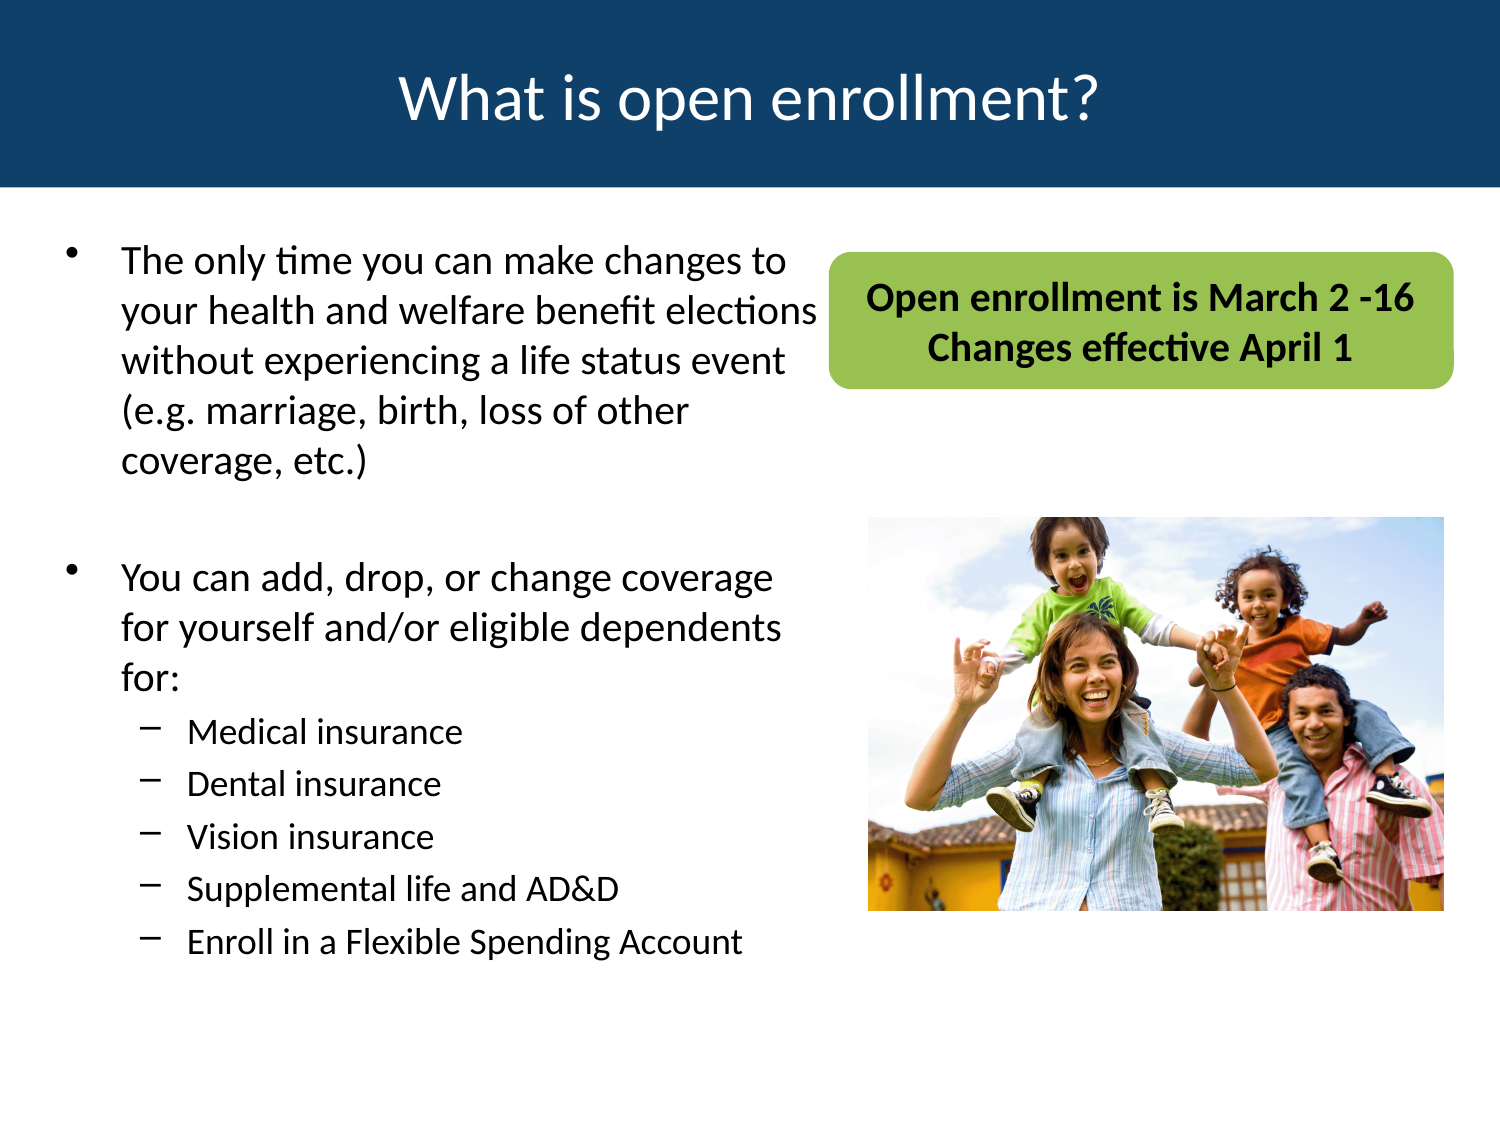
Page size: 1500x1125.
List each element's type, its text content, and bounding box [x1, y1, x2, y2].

text_box [838, 249, 1456, 392]
text_box Open enrollment is March 2 -16 Changes effective April 1 [831, 262, 1450, 378]
list The only time you can make changes to your health and welfare benefit elections without experiencing a life status event (e.g. marriage, birth, loss of other coverage, etc.) You can add, drop, or change coverage for yourself and/or eligible dependents for: Medical insurance Dental insurance Vision insurance Supplemental life and AD&D Enroll in a Flexible Spending Account [49, 224, 838, 1026]
title What is open enrollment? [0, 0, 1500, 188]
picture [868, 517, 1444, 912]
